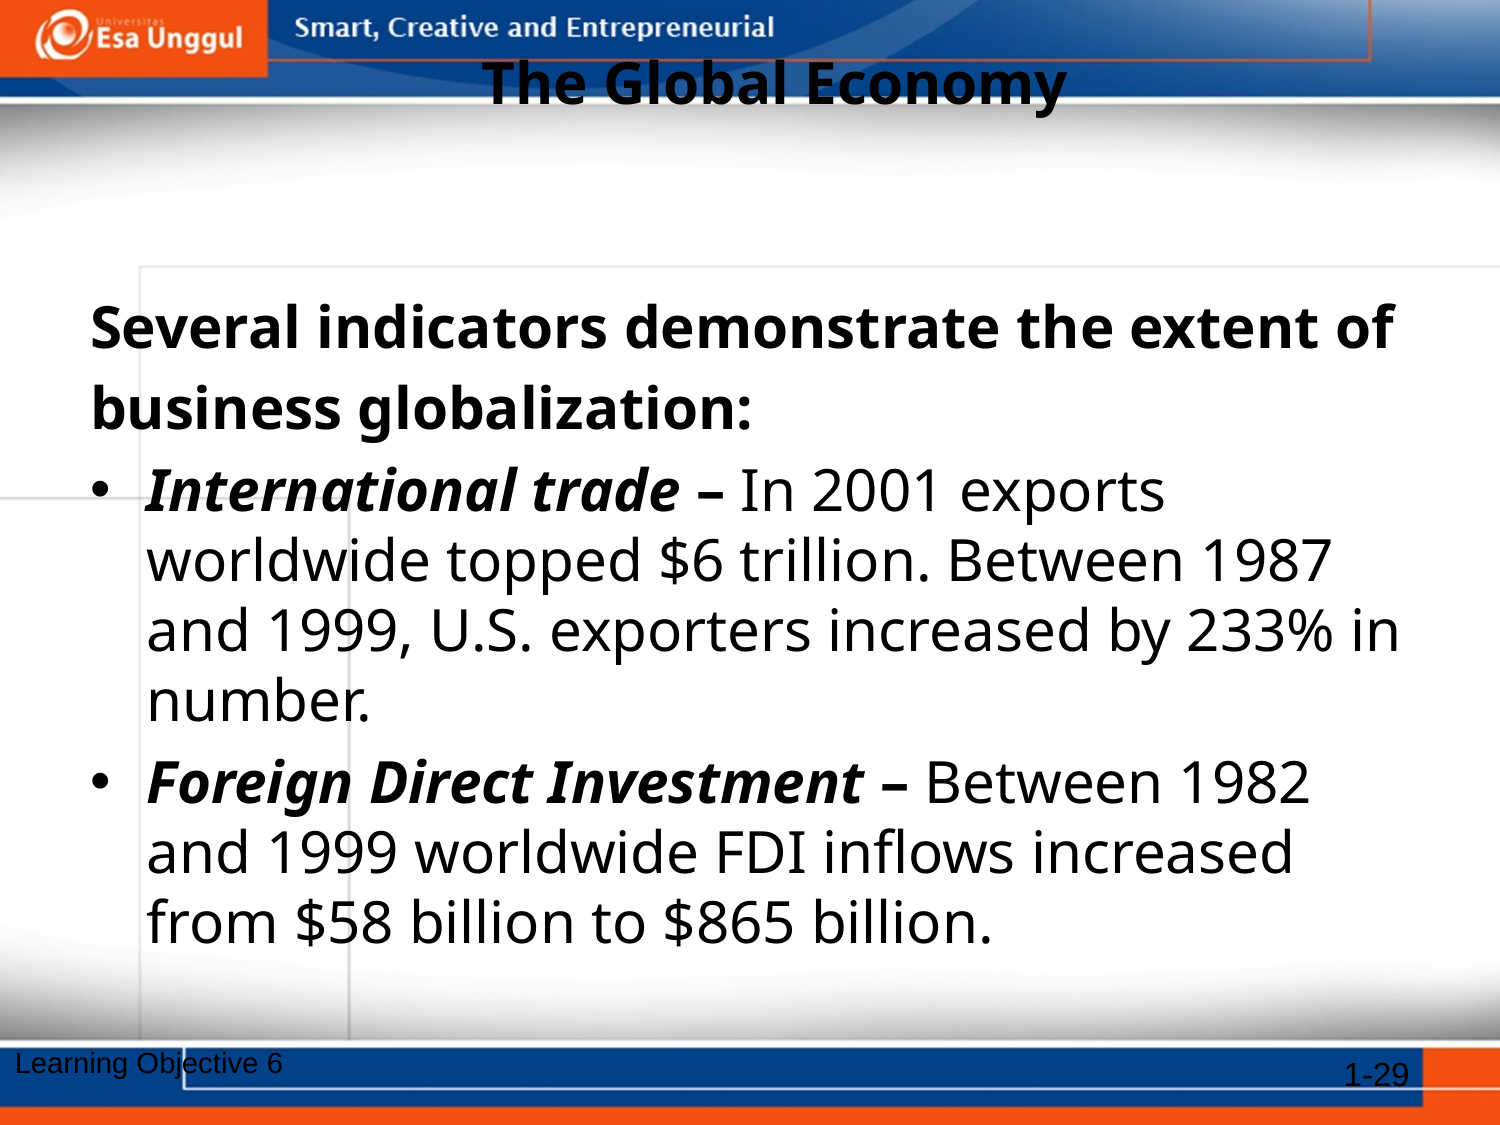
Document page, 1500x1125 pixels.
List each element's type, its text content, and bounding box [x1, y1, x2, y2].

list Several indicators demonstrate the extent of business globalization: International trade – In 2001 exports worldwide topped $6 trillion. Between 1987 and 1999, U.S. exporters increased by 233% in number. Foreign Direct Investment – Between 1982 and 1999 worldwide FDI inflows increased from $58 billion to $865 billion. [75, 282, 1425, 1025]
slide_number 1-29 [1250, 1042, 1425, 1103]
title The Global Economy [99, 0, 1450, 163]
picture [0, 0, 1500, 1125]
text_box Learning Objective 6 [0, 1037, 513, 1088]
